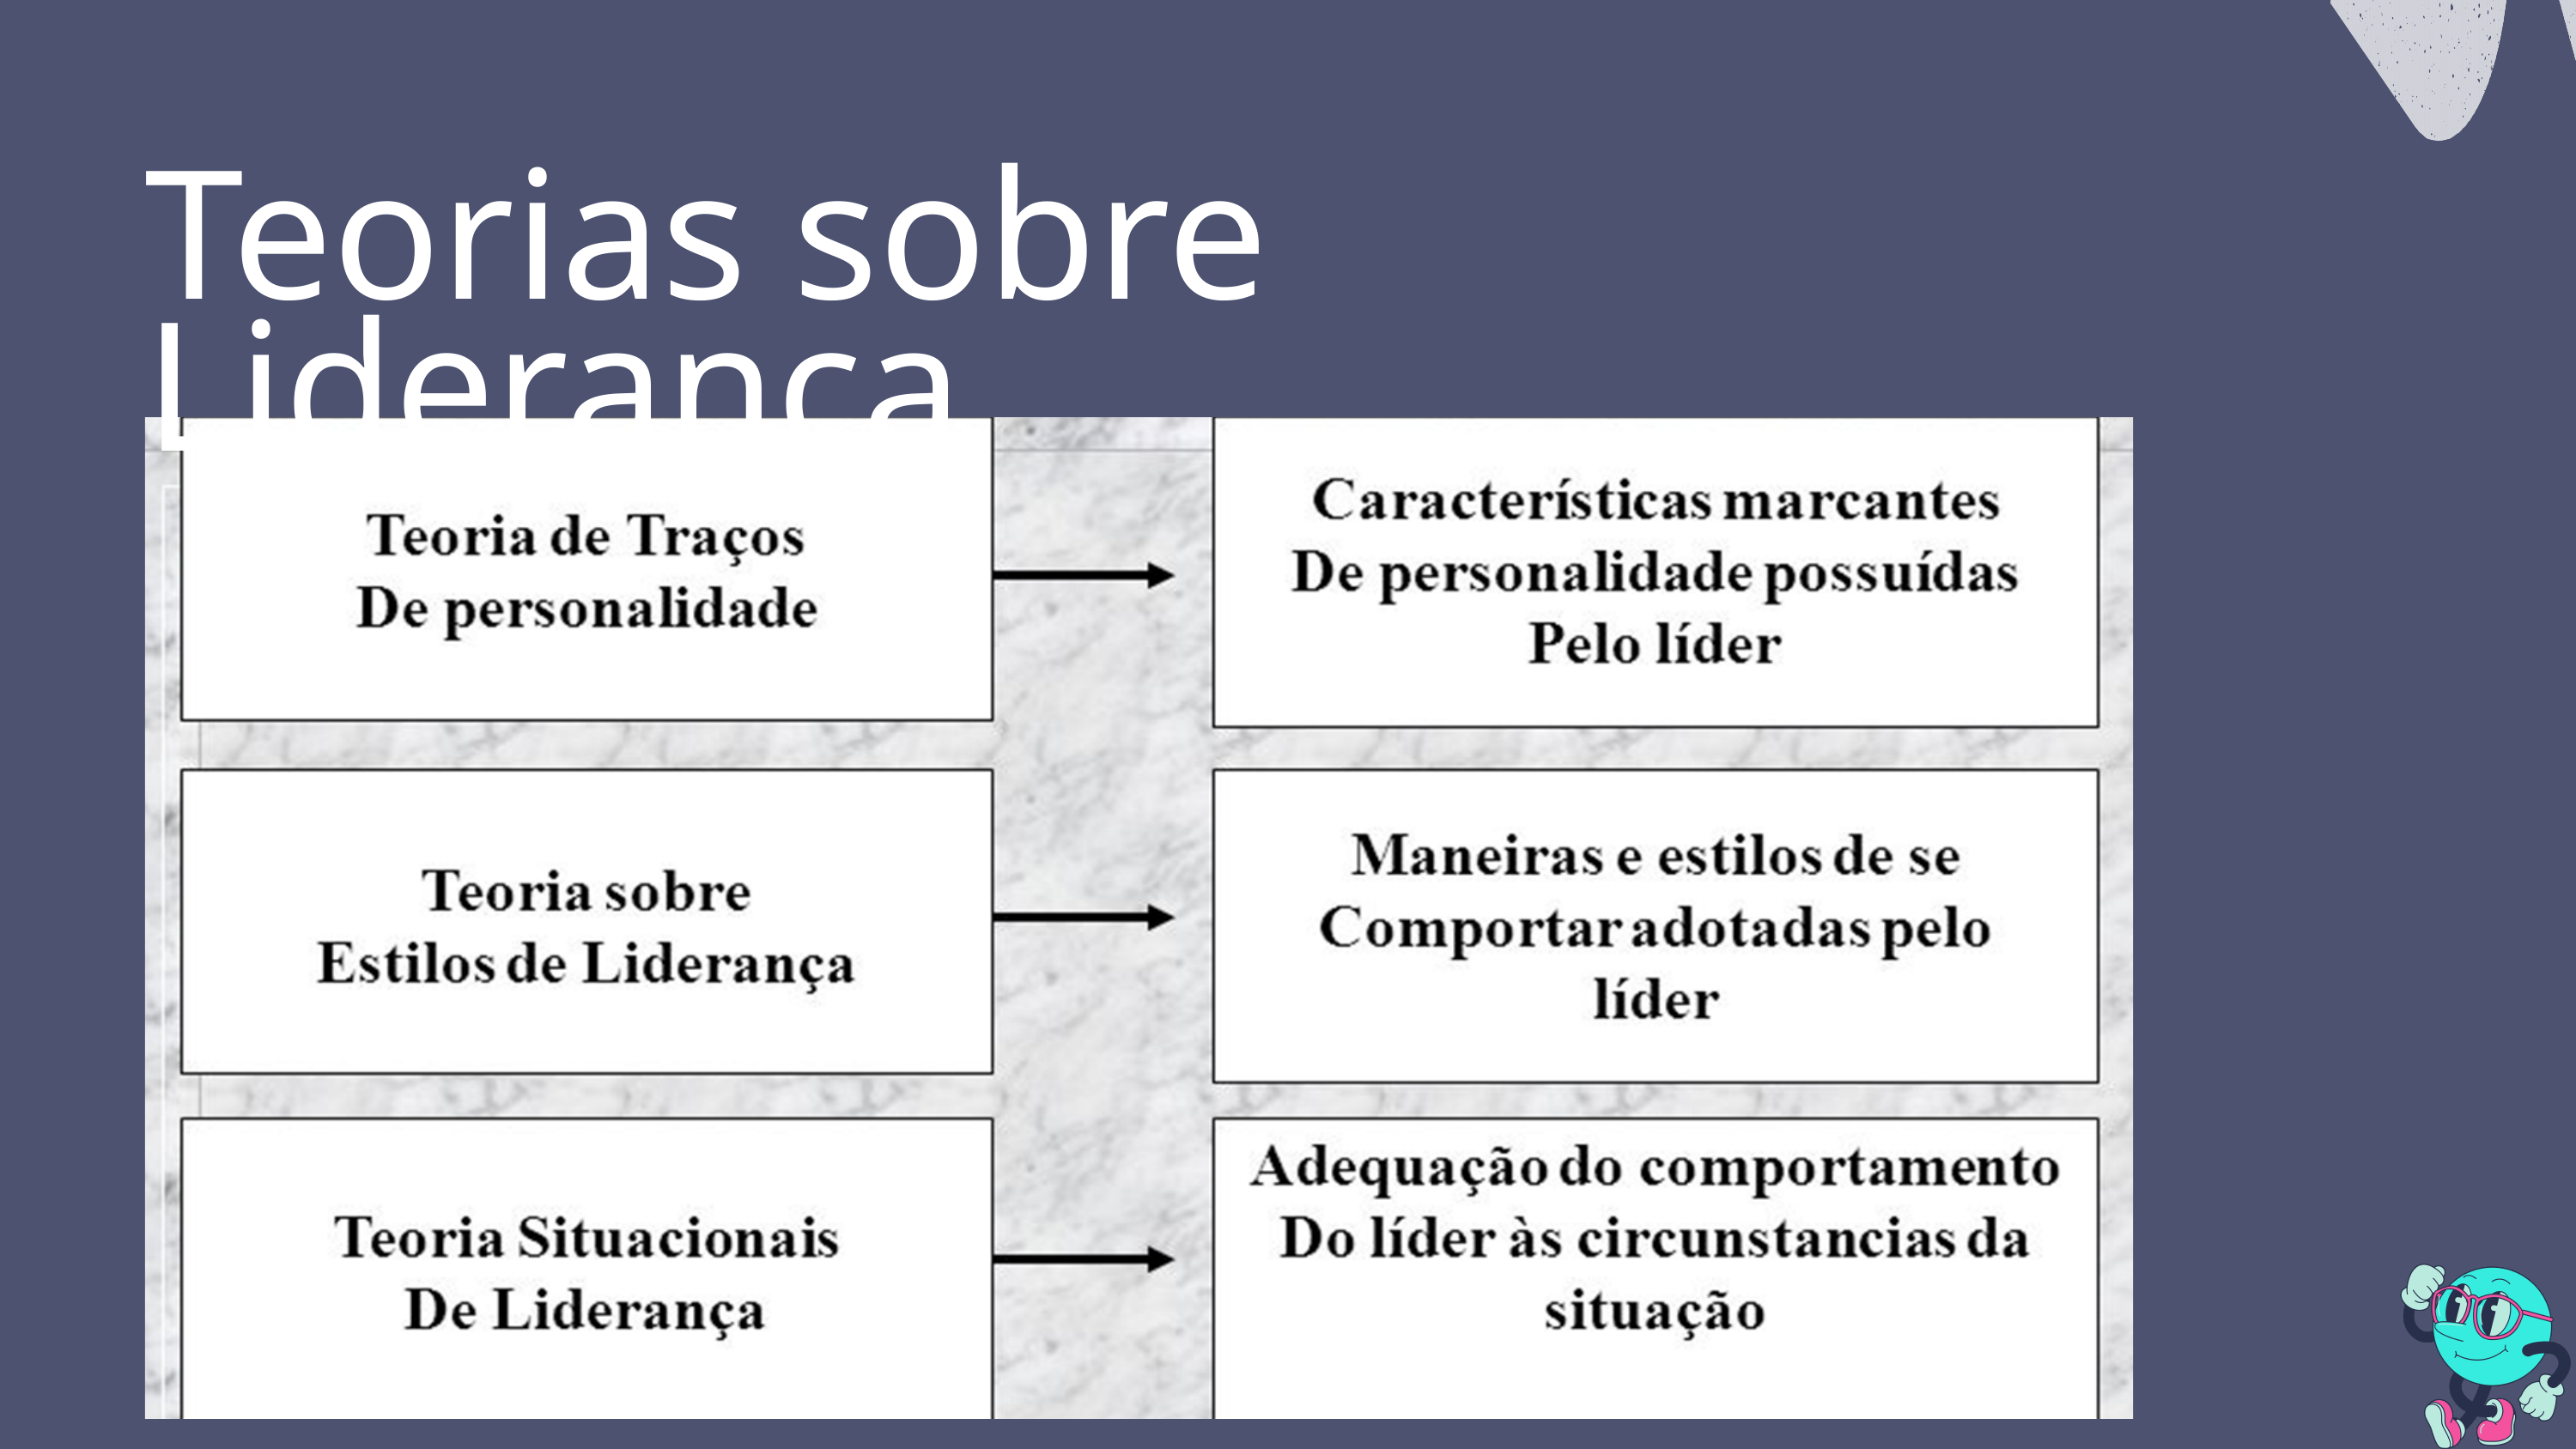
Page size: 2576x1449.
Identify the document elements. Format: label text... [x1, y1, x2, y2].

text_box [2328, 0, 2576, 318]
text_box [144, 417, 2134, 1419]
text_box Teorias sobre Liderança [144, 182, 2099, 487]
text_box [2399, 1263, 2573, 1449]
